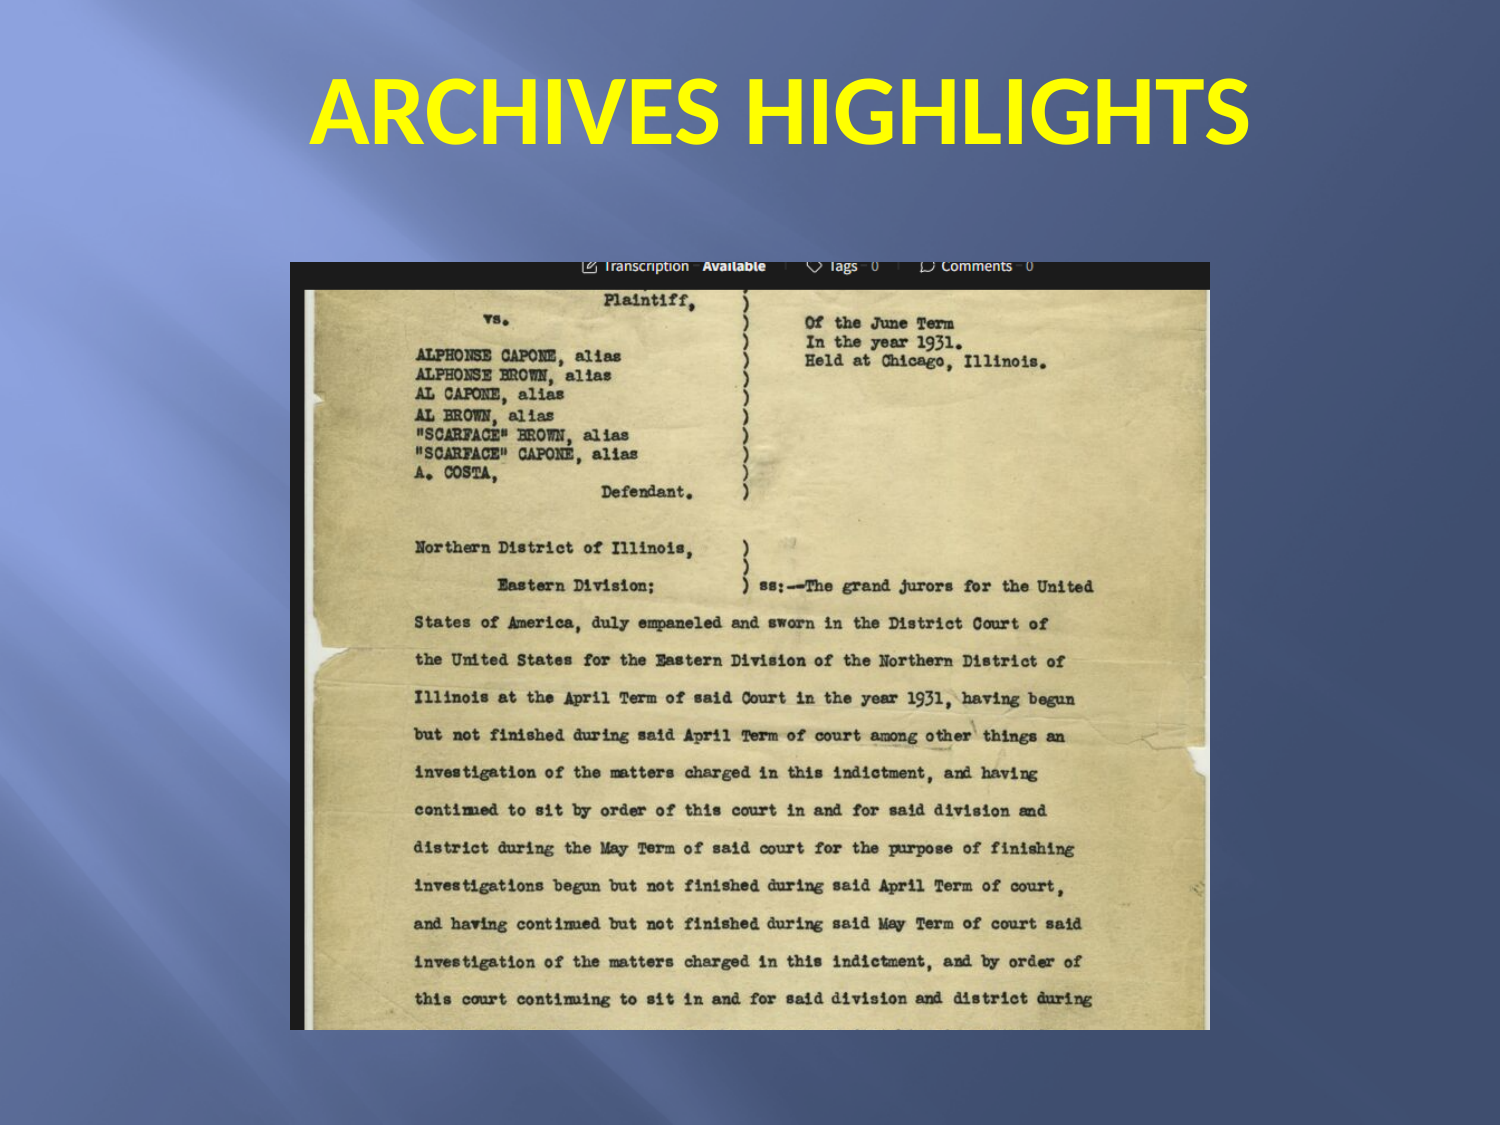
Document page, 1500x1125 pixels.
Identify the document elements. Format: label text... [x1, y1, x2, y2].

picture [290, 262, 1210, 1030]
title Archives highlights [106, 4, 1457, 165]
